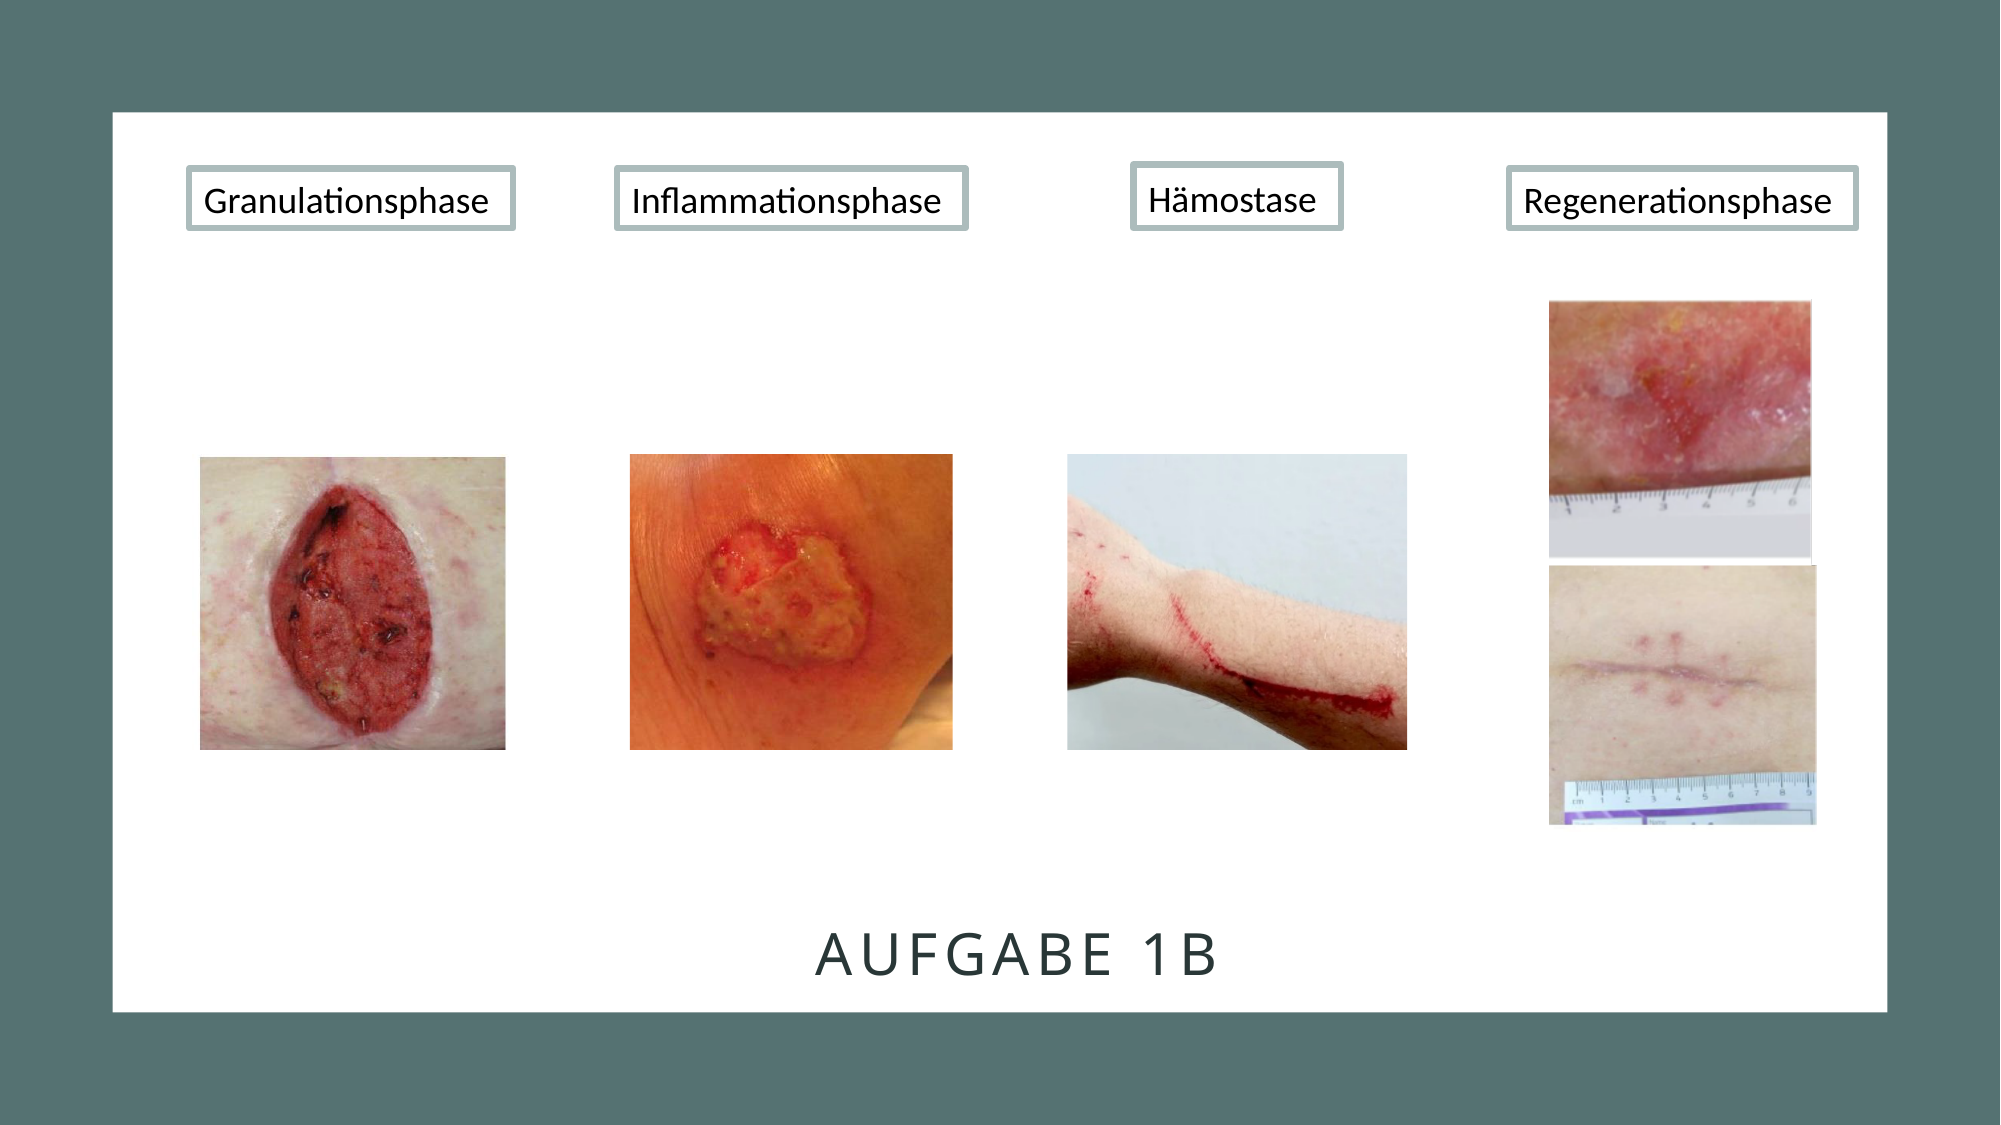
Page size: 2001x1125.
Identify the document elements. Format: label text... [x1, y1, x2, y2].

picture [1067, 454, 1408, 750]
text_box [111, 111, 1888, 1013]
text_box Granulationsphase [189, 168, 514, 229]
picture [191, 454, 511, 750]
picture [629, 454, 953, 750]
title Aufgabe 1b [351, 809, 1683, 996]
text_box Regenerationsphase [1508, 168, 1857, 229]
text_box Hämostase [1133, 164, 1342, 229]
text_box Inflammationsphase [616, 168, 966, 229]
picture [1548, 299, 1817, 832]
text_box [0, 0, 2000, 1125]
